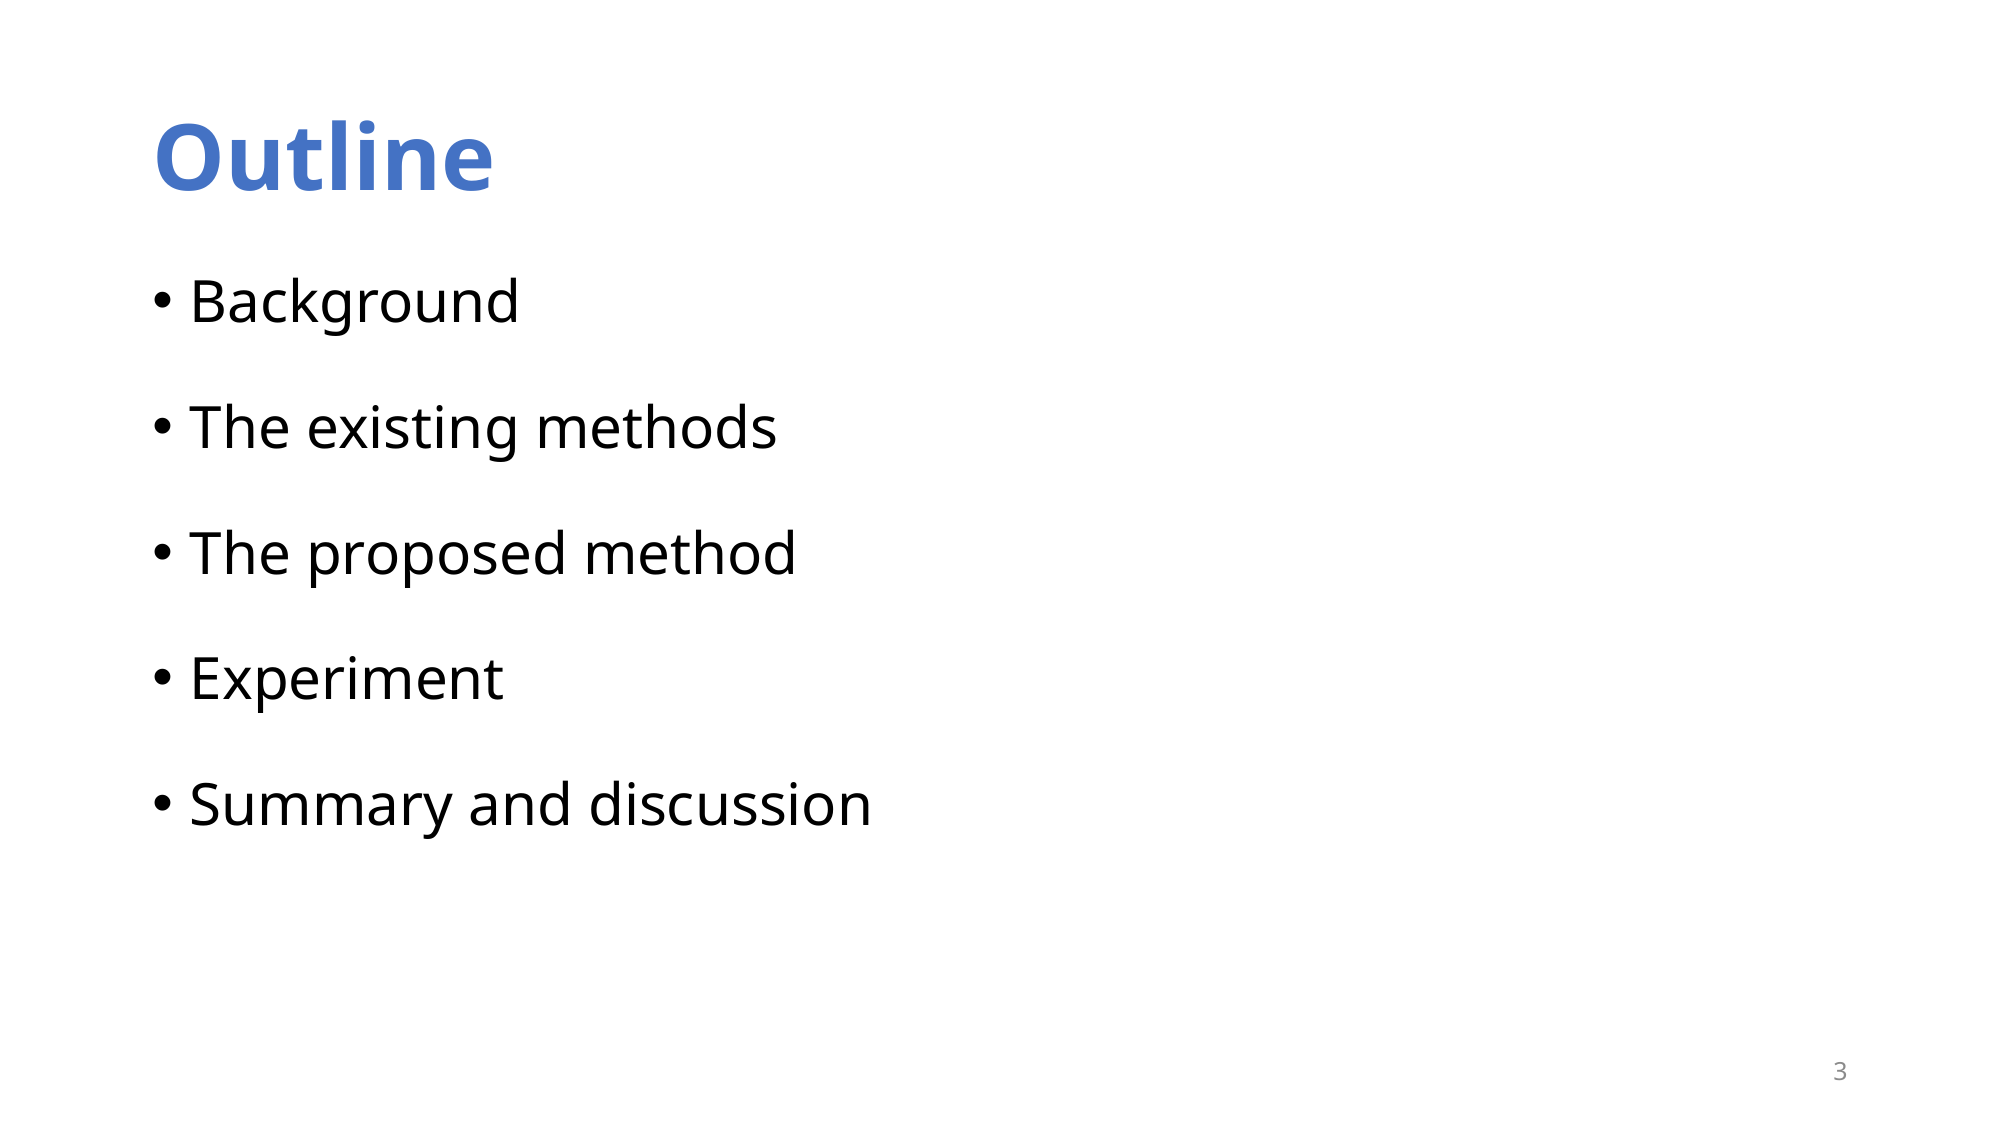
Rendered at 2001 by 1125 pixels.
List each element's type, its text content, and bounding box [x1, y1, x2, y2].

title Outline [137, 52, 1863, 222]
slide_number 3 [1412, 1042, 1863, 1103]
list Background The existing methods The proposed method Experiment Summary and discussion [137, 222, 1863, 1014]
